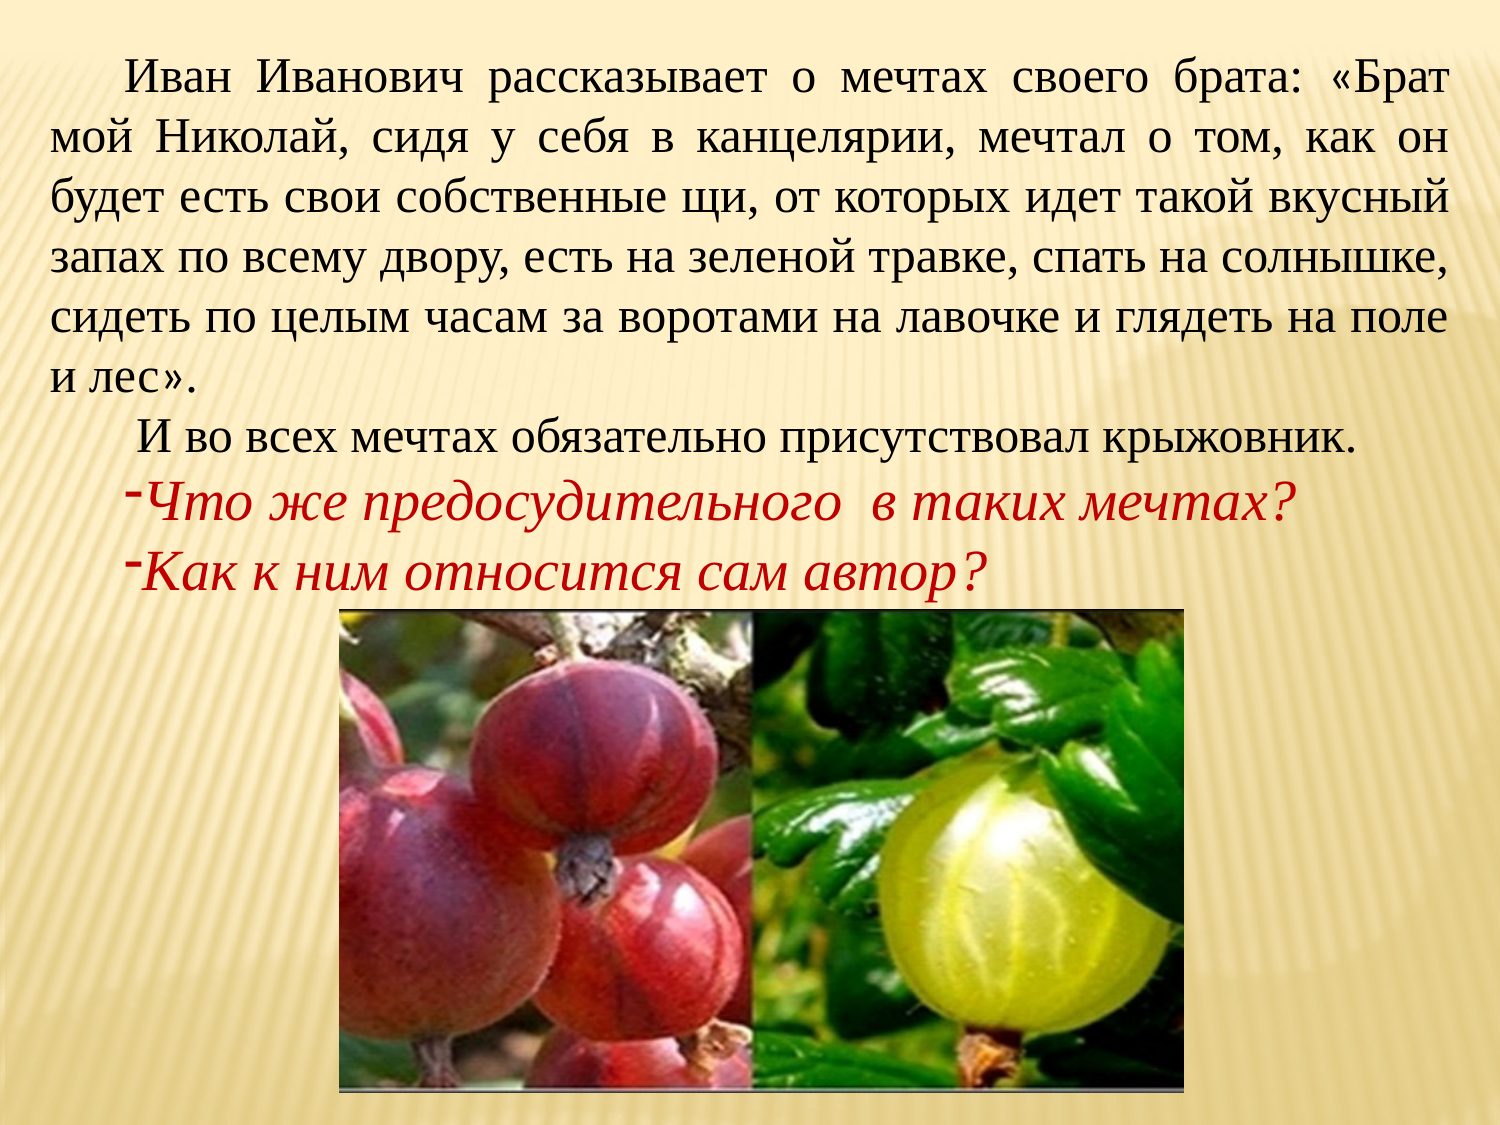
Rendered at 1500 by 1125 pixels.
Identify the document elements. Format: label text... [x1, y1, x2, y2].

text_box Иван Иванович рассказывает о мечтах своего брата: «Брат мой Николай, сидя у себя в канцелярии, мечтал о том, как он будет есть свои собственные щи, от которых идет такой вкусный запах по всему двору, есть на зеленой травке, спать на солнышке, сидеть по целым часам за воротами на лавочке и глядеть на поле и лес». И во всех мечтах обязательно присутствовал крыжовник. Что же предосудительного в таких мечтах? Как к ним относится сам автор? [35, 35, 1465, 610]
picture [339, 609, 1184, 1093]
